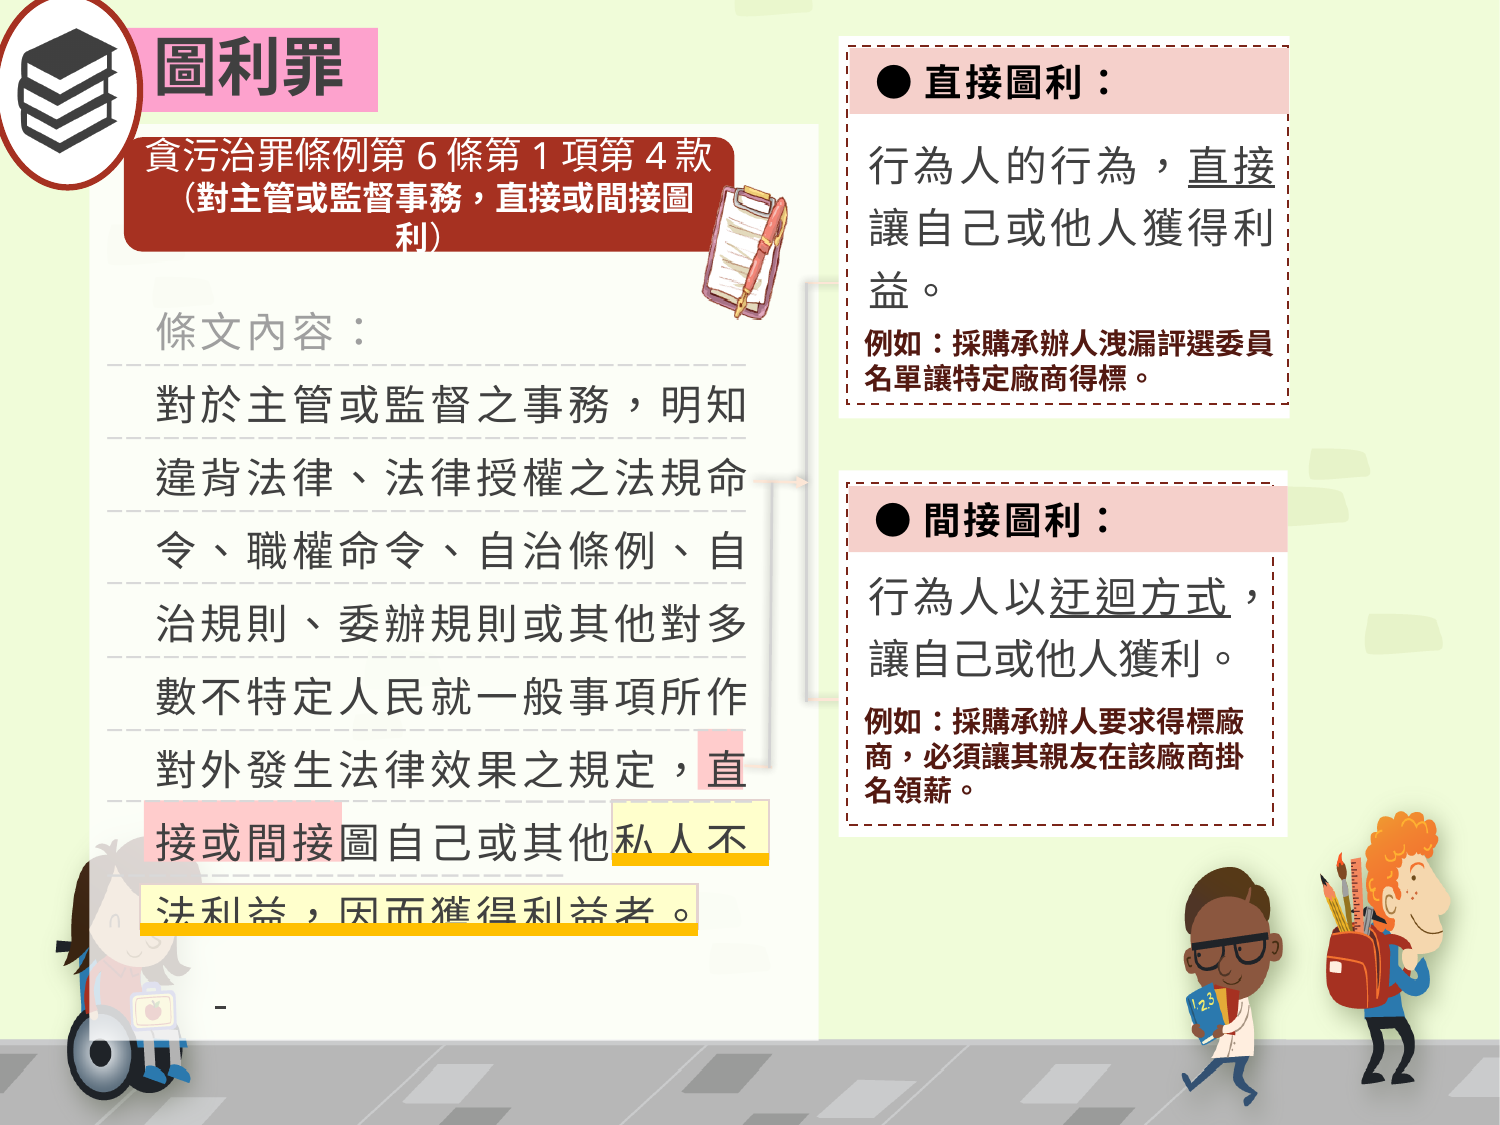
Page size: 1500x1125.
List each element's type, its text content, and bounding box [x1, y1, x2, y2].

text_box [0, 0, 141, 188]
text_box 行為人以迂迴方式，讓自己或他人獲利。 [838, 553, 1289, 838]
text_box [846, 700, 1274, 826]
text_box ●直接圖利： [849, 47, 1290, 115]
picture [0, 0, 1500, 1125]
text_box 行為人的行為，直接讓自己或他人獲得利益。 [838, 35, 1291, 419]
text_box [769, 482, 773, 769]
text_box 圖利罪 [141, 27, 378, 112]
text_box [846, 45, 1289, 405]
text_box 行為人以迂迴方式，讓自己或他人獲利。 [838, 469, 1289, 699]
text_box 例如：採購承辦人洩漏評選委員名單讓特定廠商得標。 [849, 318, 1289, 403]
text_box [846, 482, 1274, 699]
picture [690, 185, 792, 320]
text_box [89, 124, 819, 1041]
text_box ●間接圖利： [848, 485, 1289, 553]
text_box 例如：採購承辦人要求得標廠商，必須讓其親友在該廠商掛名領薪。 [849, 695, 1274, 816]
